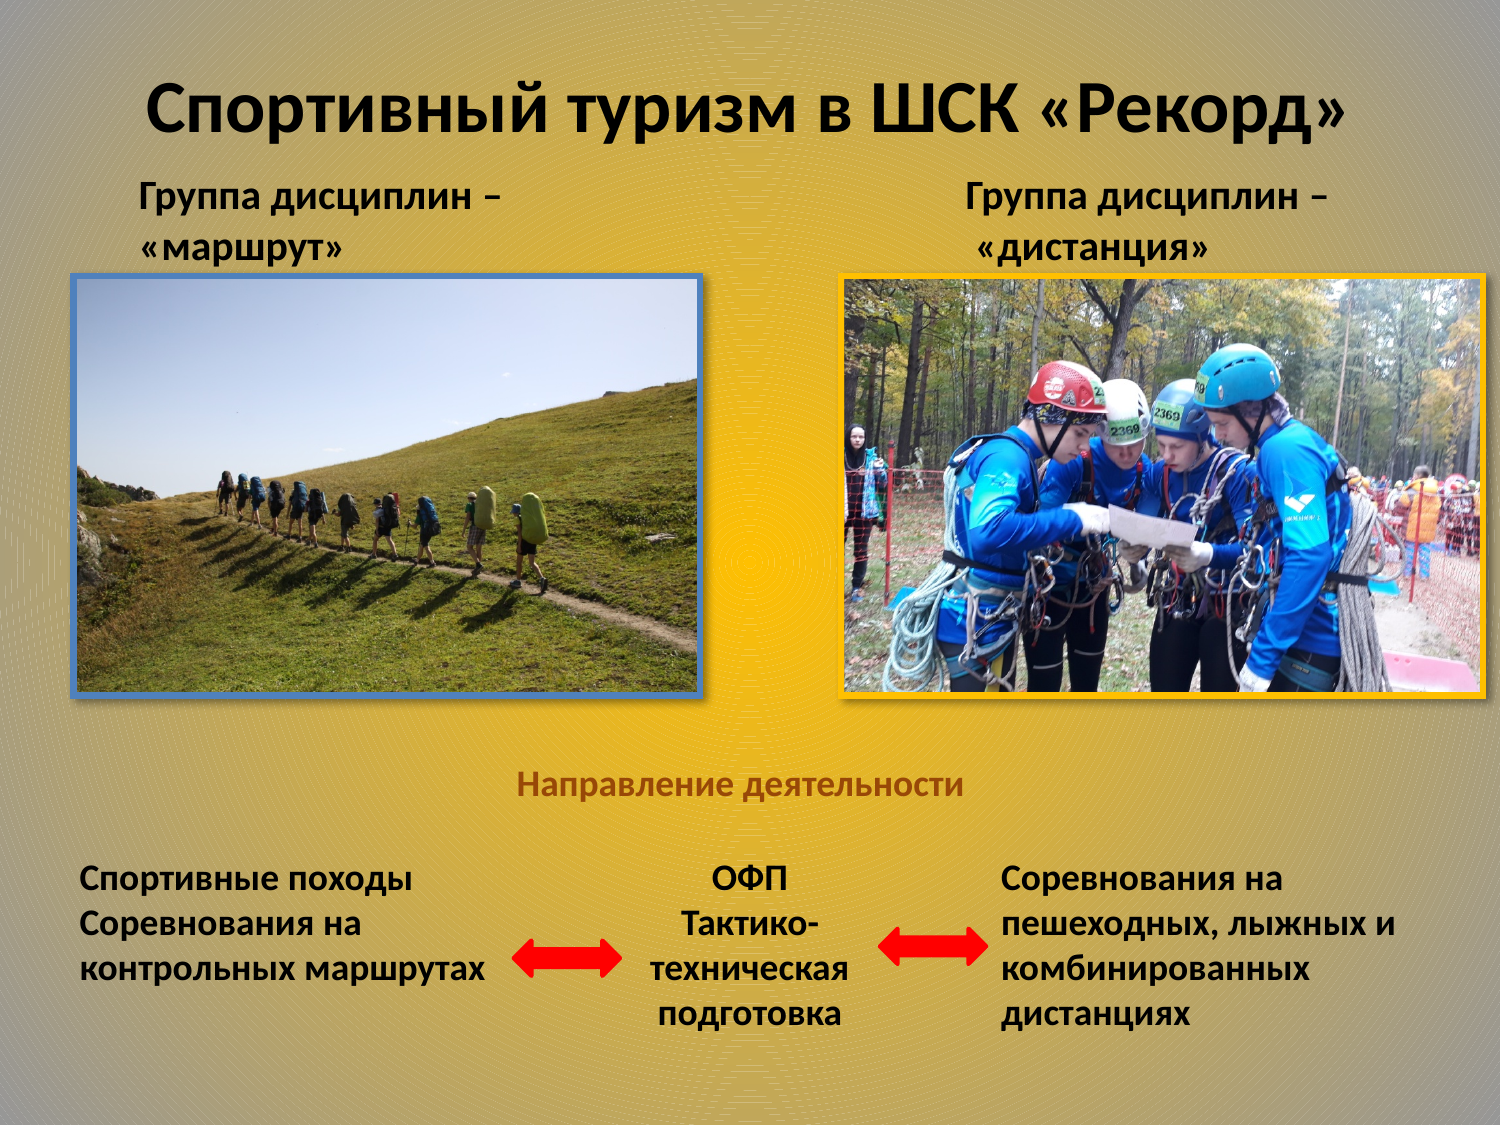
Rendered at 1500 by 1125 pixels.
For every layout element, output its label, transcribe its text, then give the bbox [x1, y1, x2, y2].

text_box Соревнования на пешеходных, лыжных и комбинированных дистанциях [986, 845, 1471, 1041]
text_box Группа дисциплин – «дистанция» [950, 160, 1388, 276]
text_box Направление деятельности [501, 751, 1128, 812]
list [76, 278, 698, 693]
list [844, 278, 1481, 693]
title Спортивный туризм в ШСК «Рекорд» [75, 45, 1425, 161]
text_box [877, 926, 989, 967]
text_box [511, 938, 623, 978]
text_box Спортивные походы Соревнования на контрольных маршрутах [64, 845, 597, 996]
text_box Группа дисциплин – «маршрут» [123, 160, 561, 276]
text_box ОФП Тактико-техническая подготовка [620, 845, 880, 1041]
